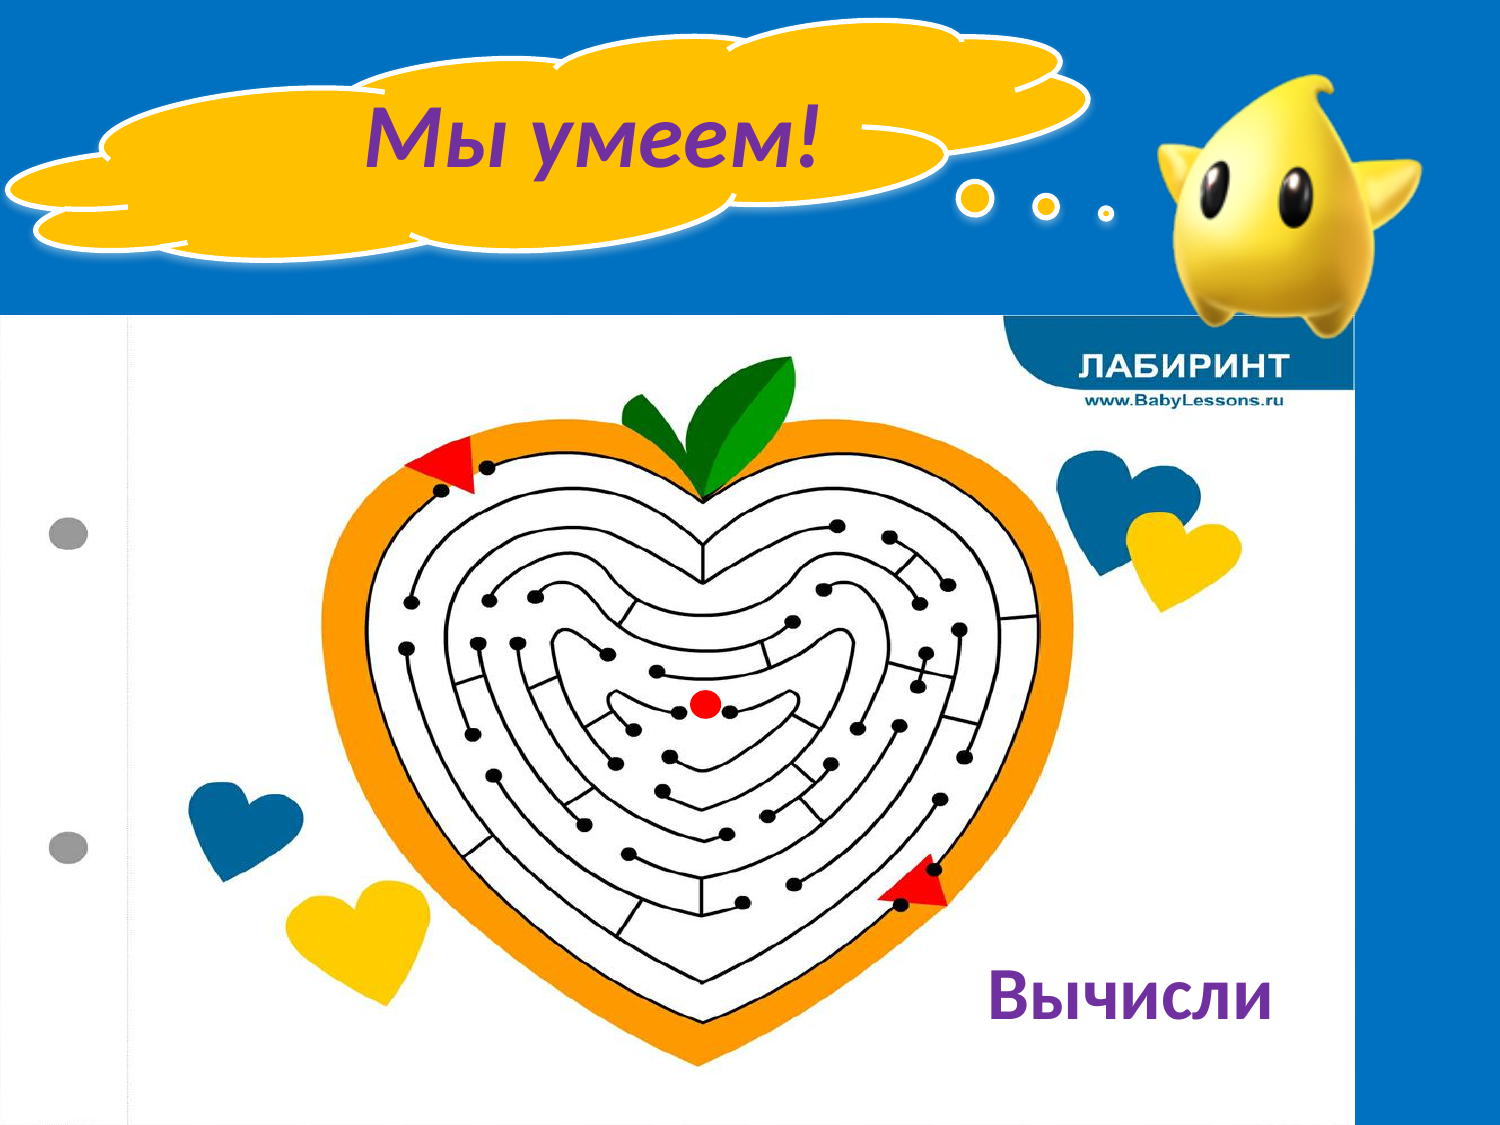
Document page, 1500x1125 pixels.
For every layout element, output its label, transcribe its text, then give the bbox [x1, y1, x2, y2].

text_box [955, 194, 995, 218]
picture [1213, 350, 1339, 382]
text_box [402, 17, 1063, 68]
picture [1156, 74, 1425, 342]
text_box [1080, 83, 1091, 117]
text_box [1032, 194, 1060, 221]
picture [0, 315, 1356, 1125]
text_box Мы умеем! [108, 68, 1080, 194]
text_box [4, 130, 877, 263]
text_box [1097, 205, 1115, 222]
